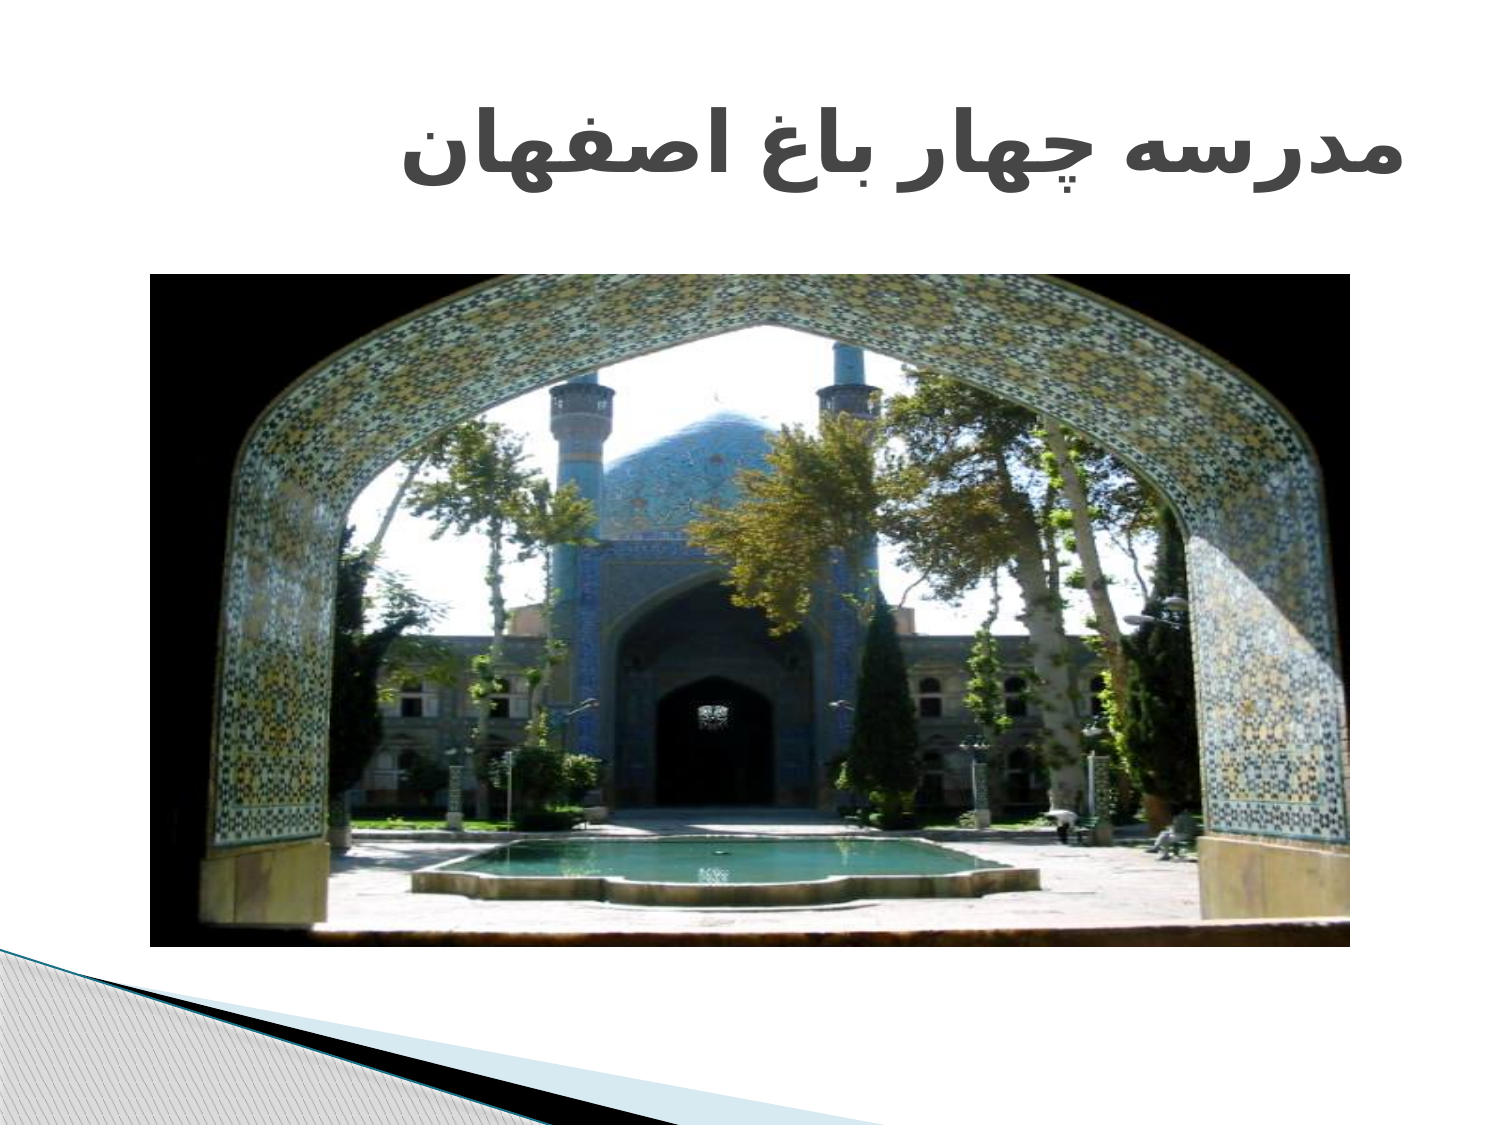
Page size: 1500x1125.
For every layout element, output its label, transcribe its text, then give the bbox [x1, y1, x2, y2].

title مدرسه چهار باغ اصفهان [75, 45, 1425, 233]
picture [149, 274, 1351, 947]
